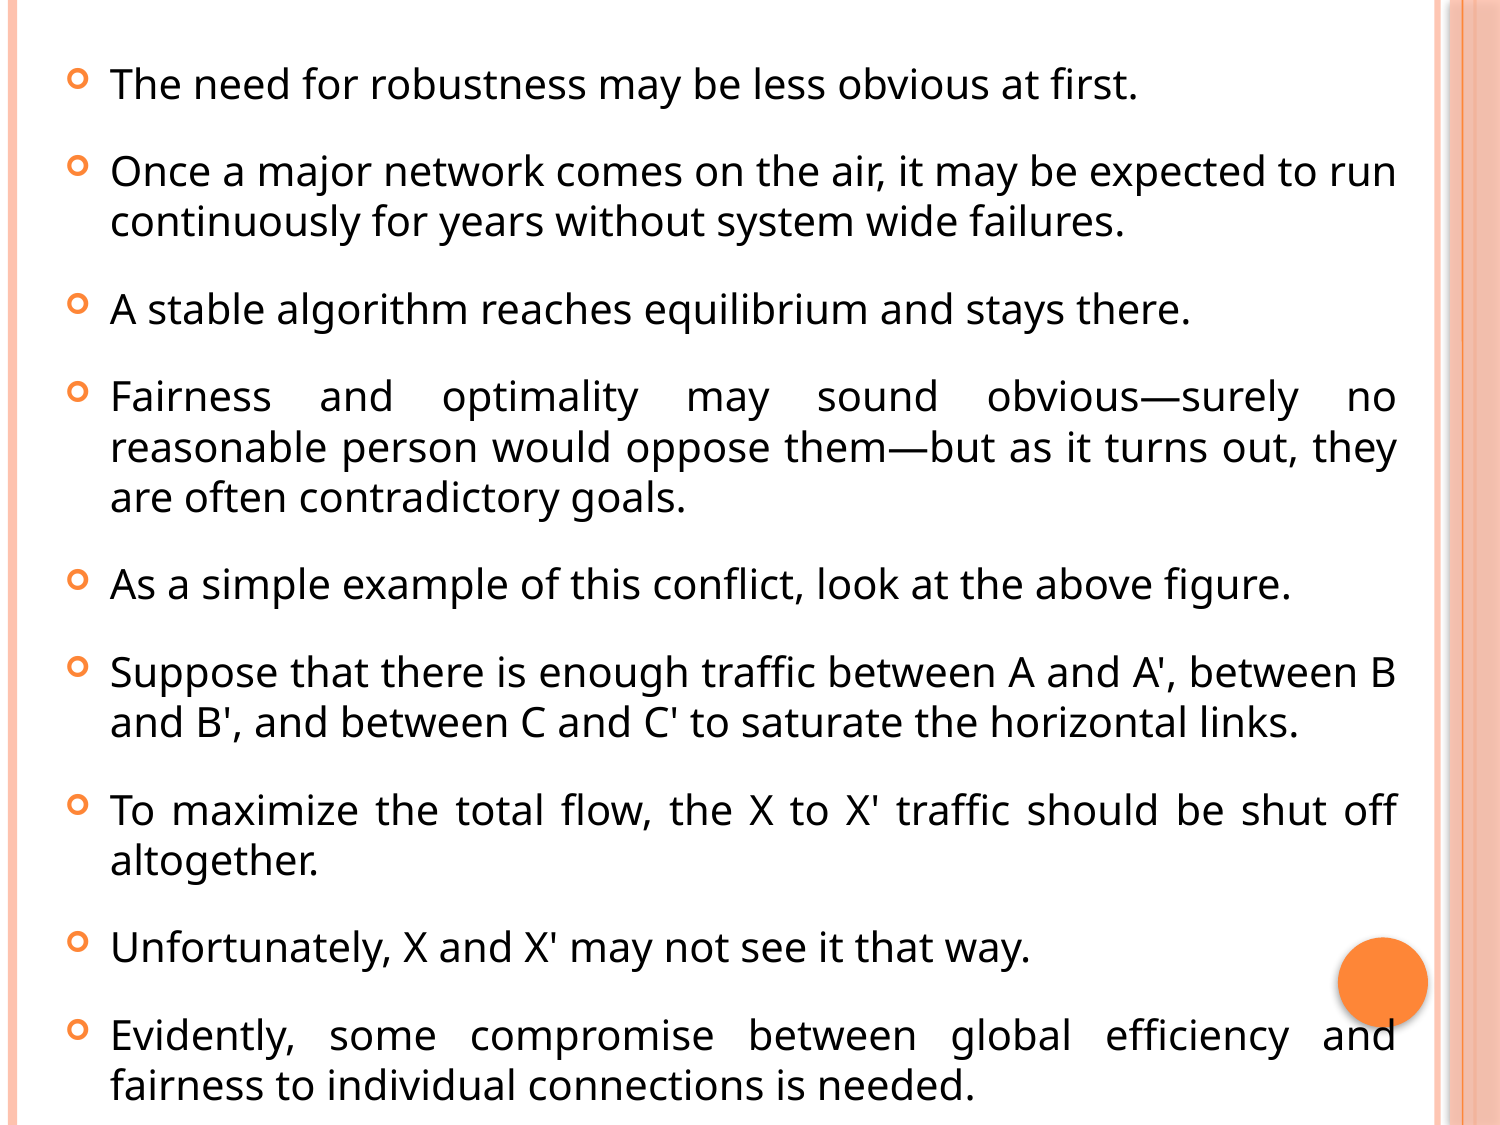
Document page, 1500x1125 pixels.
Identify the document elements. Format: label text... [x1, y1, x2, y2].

list The need for robustness may be less obvious at first. Once a major network comes on the air, it may be expected to run continuously for years without system wide failures. A stable algorithm reaches equilibrium and stays there. Fairness and optimality may sound obvious—surely no reasonable person would oppose them—but as it turns out, they are often contradictory goals. As a simple example of this conflict, look at the above figure. Suppose that there is enough traffic between A and A', between B and B', and between C and C' to saturate the horizontal links. To maximize the total flow, the X to X' traffic should be shut off altogether. Unfortunately, X and X' may not see it that way. Evidently, some compromise between global efficiency and fairness to individual connections is needed. [50, 50, 1413, 1125]
